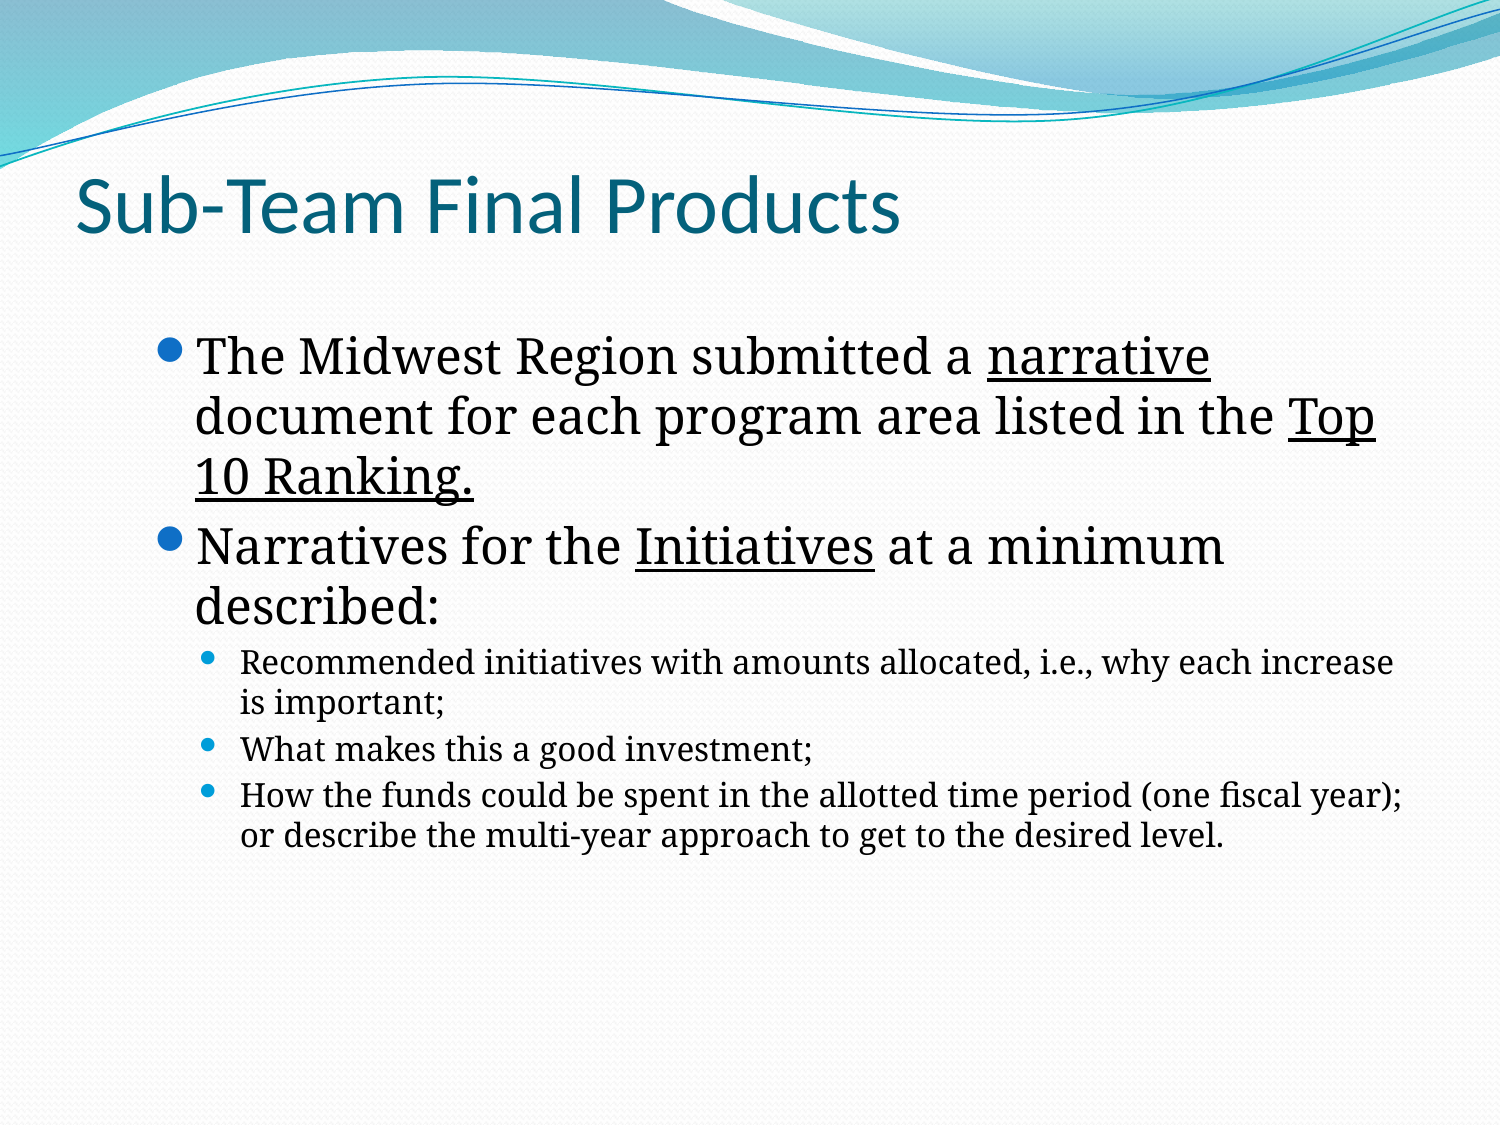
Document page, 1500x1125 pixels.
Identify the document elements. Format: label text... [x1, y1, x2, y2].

list The Midwest Region submitted a narrative document for each program area listed in the Top 10 Ranking. Narratives for the Initiatives at a minimum described: Recommended initiatives with amounts allocated, i.e., why each increase is important; What makes this a good investment; How the funds could be spent in the allotted time period (one fiscal year); or describe the multi-year approach to get to the desired level. [75, 317, 1425, 1038]
title Sub-Team Final Products [75, 115, 1425, 250]
